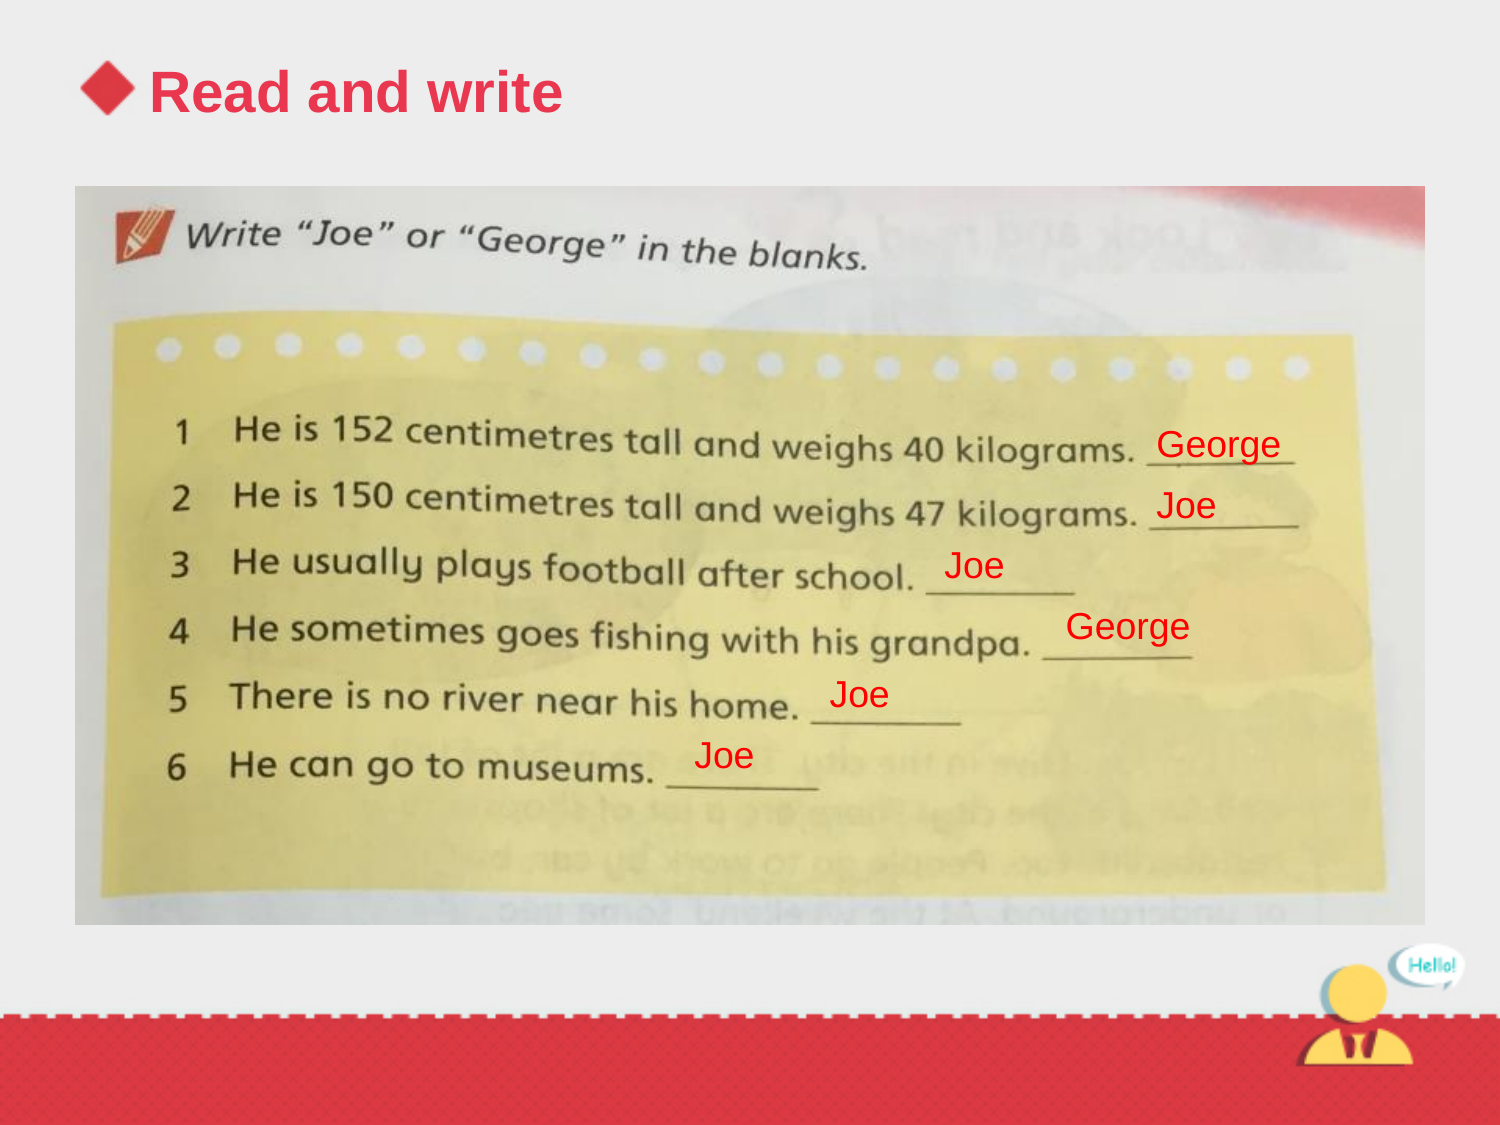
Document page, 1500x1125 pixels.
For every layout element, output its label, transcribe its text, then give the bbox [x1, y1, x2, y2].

title Read and write [74, 44, 1426, 134]
picture [0, 0, 1500, 1125]
